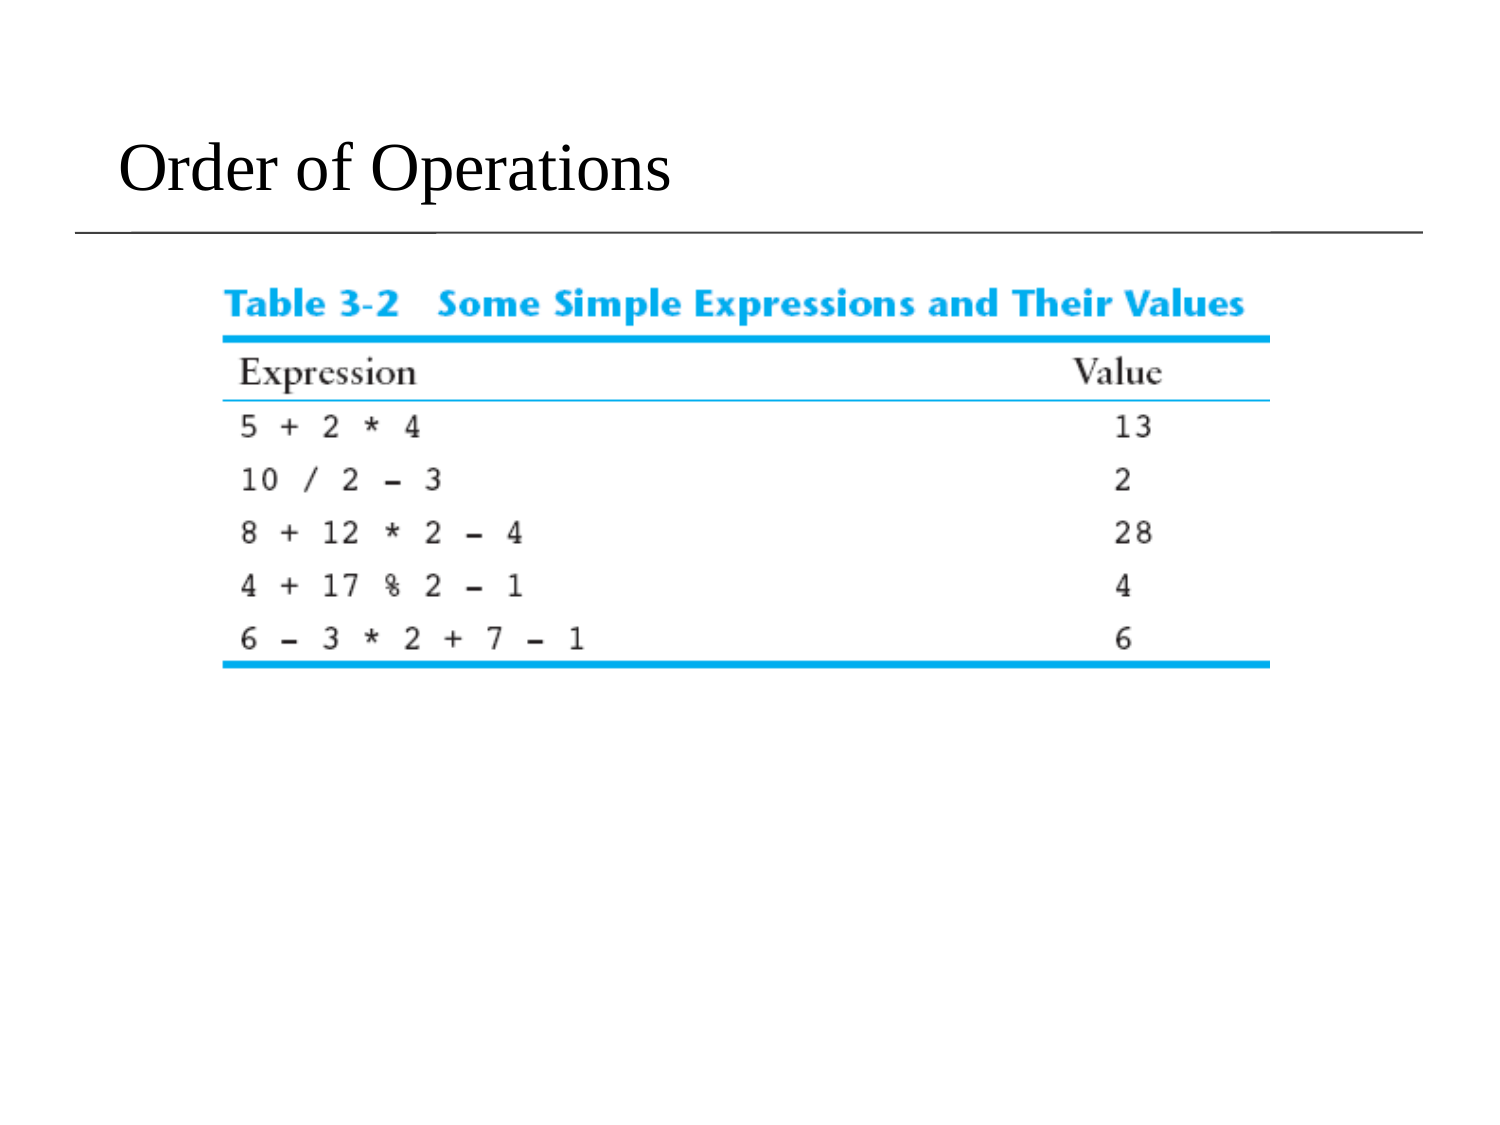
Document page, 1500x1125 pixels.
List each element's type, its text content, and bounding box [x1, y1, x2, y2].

title Order of Operations [103, 59, 1397, 278]
picture [208, 277, 1270, 683]
